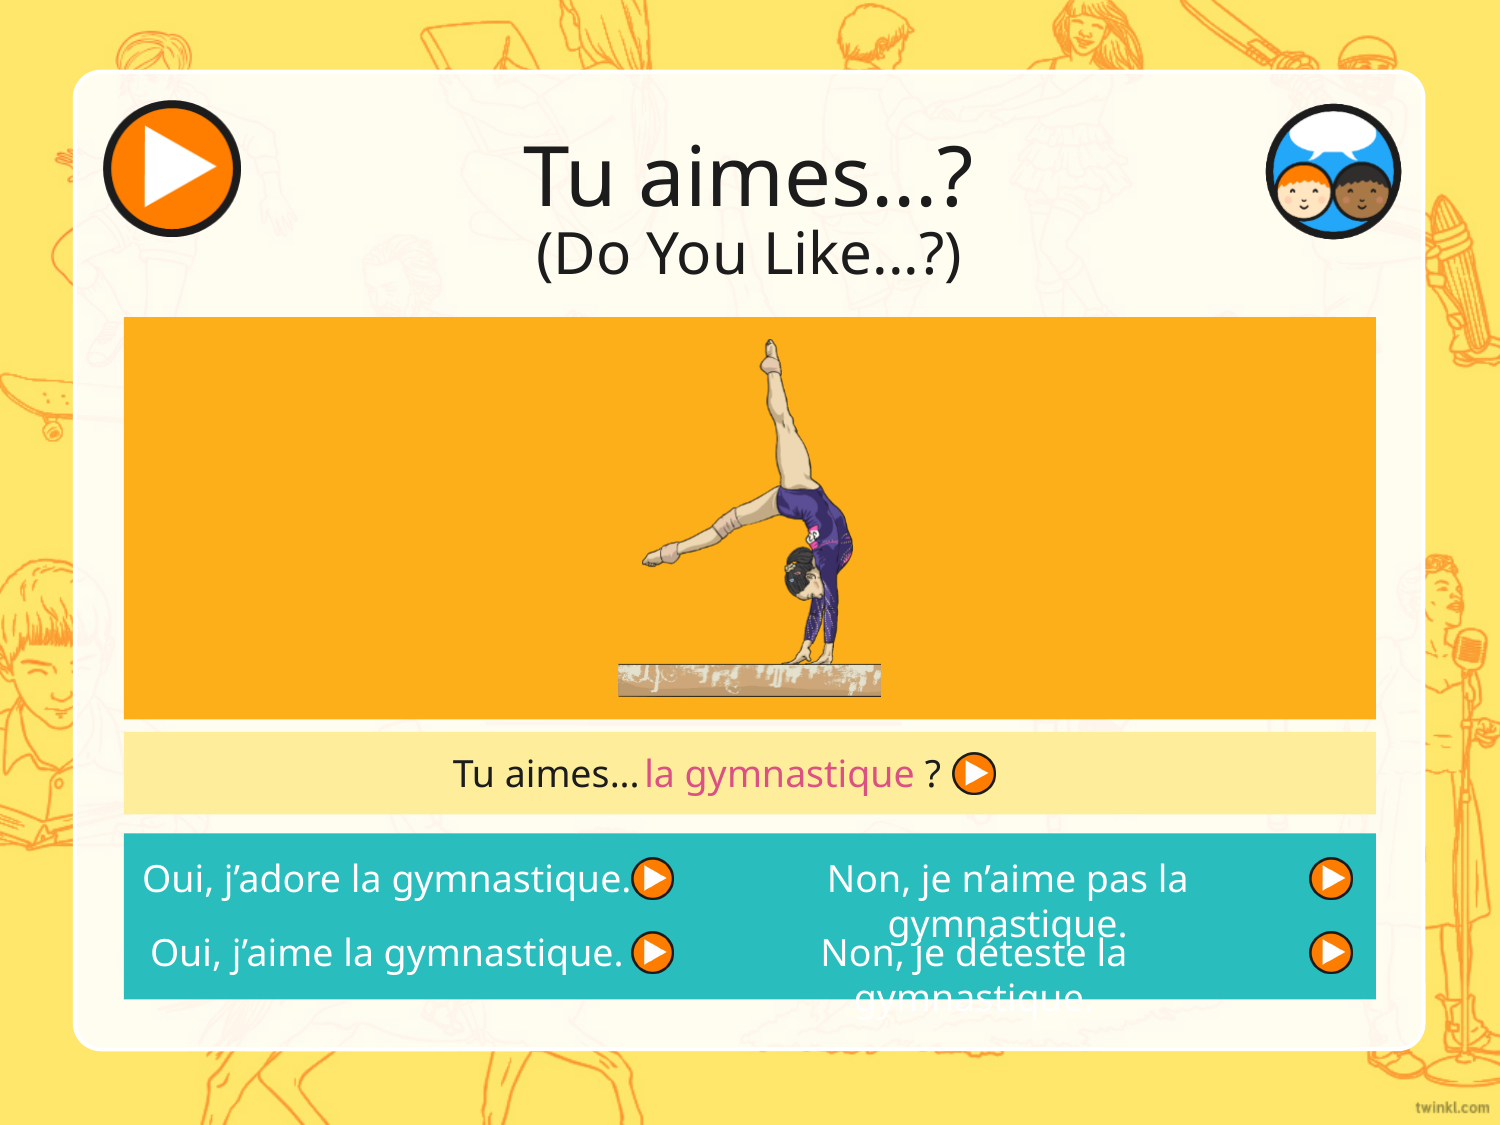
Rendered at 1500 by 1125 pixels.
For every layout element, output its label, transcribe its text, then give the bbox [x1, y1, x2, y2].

text_box Non, je n’aime pas la gymnastique. [695, 848, 1321, 953]
text_box Tu aimes... [432, 742, 620, 803]
picture [0, 0, 1500, 1125]
text_box la gymnastique ? [620, 742, 965, 803]
text_box Oui, j’adore la gymnastique. [123, 848, 651, 908]
text_box Non, je déteste la gymnastique. [695, 922, 1253, 1027]
text_box Oui, j’aime la gymnastique. [123, 922, 651, 982]
text_box [123, 342, 1377, 721]
text_box [123, 832, 1377, 1000]
text_box [123, 731, 1377, 816]
title Tu aimes...? (Do You Like...?) [75, 79, 1424, 342]
